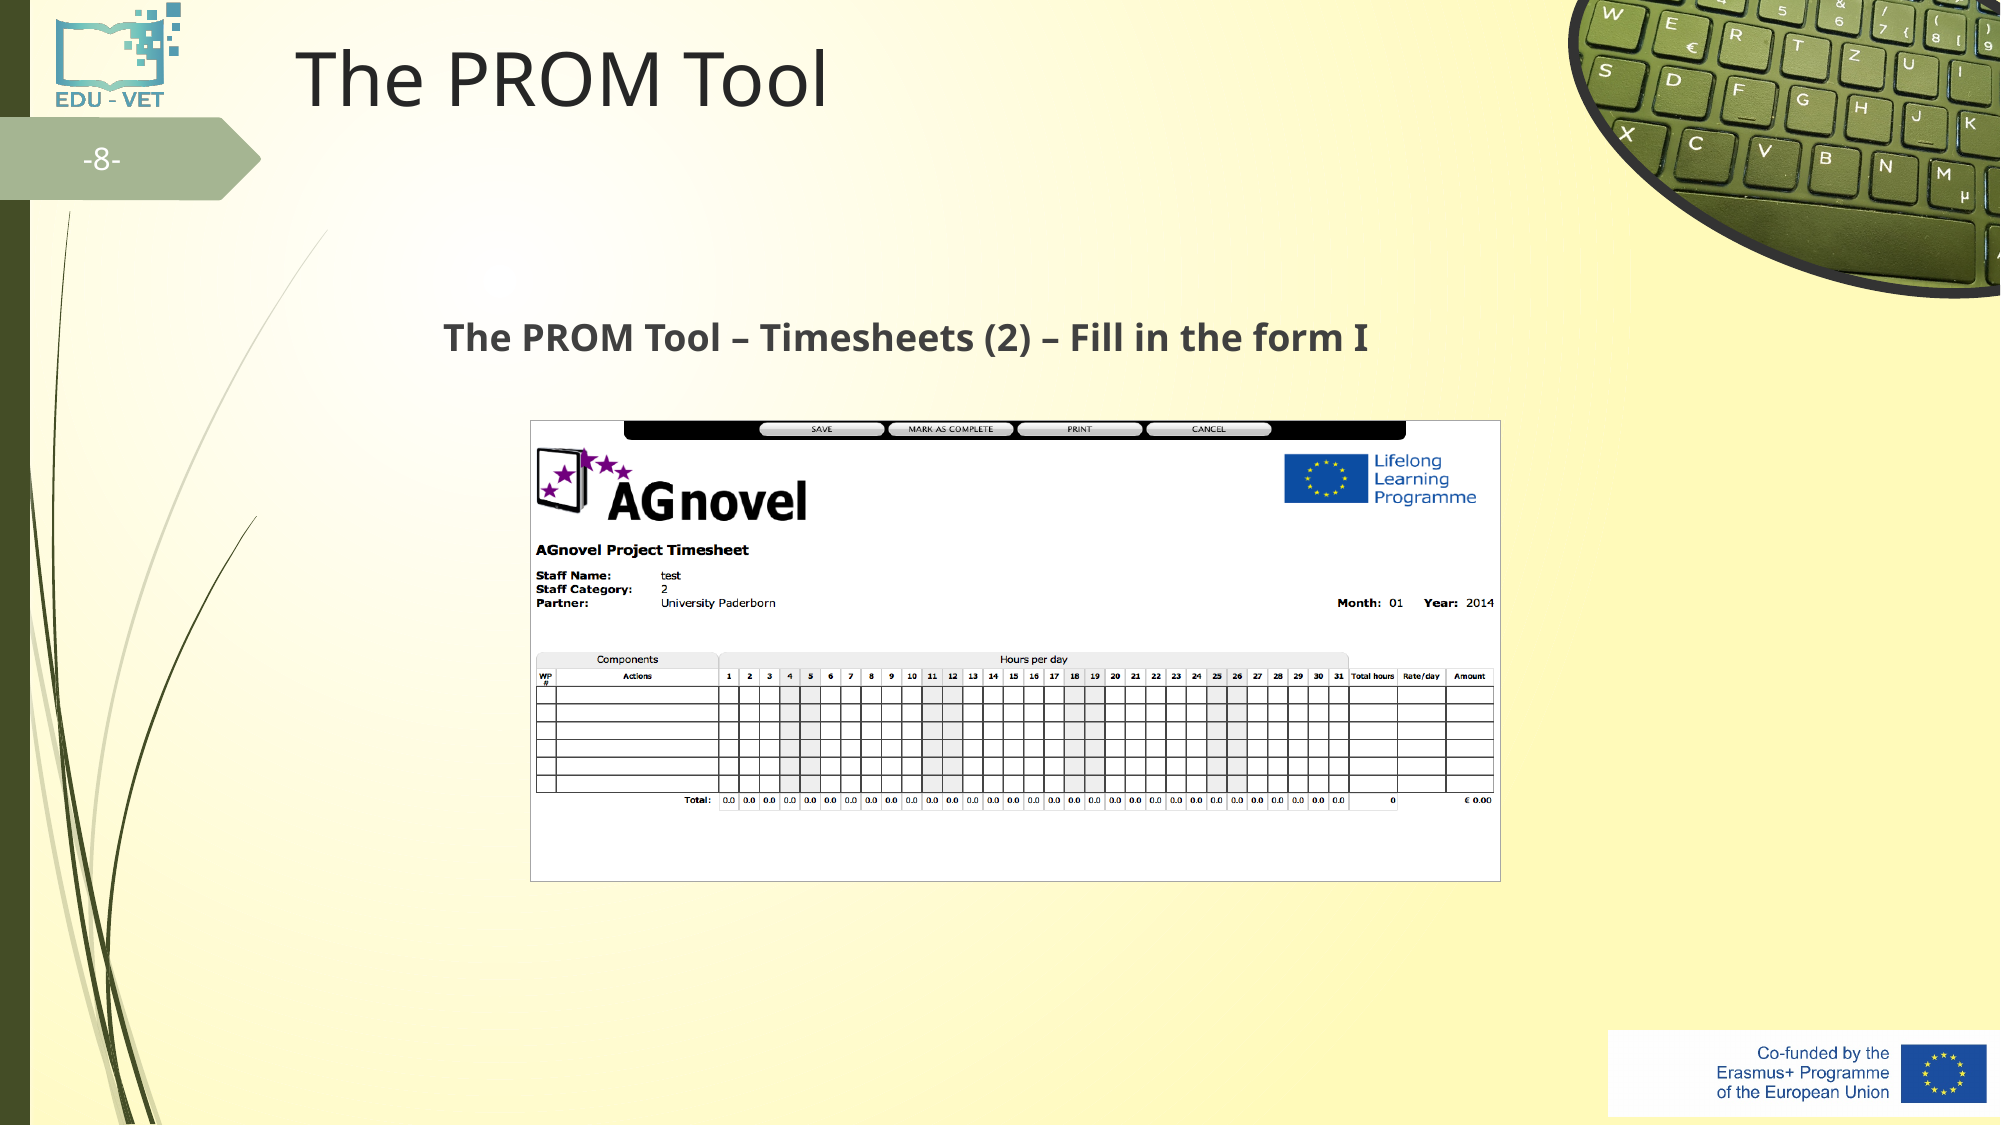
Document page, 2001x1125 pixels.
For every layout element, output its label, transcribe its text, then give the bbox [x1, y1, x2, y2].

picture [1608, 1029, 2000, 1117]
title The PROM Tool [280, 24, 1566, 235]
picture [52, 0, 189, 123]
list The PROM Tool – Timesheets (2) – Fill in the form I [428, 240, 1750, 809]
picture [1590, 0, 2001, 288]
picture [529, 420, 1501, 882]
